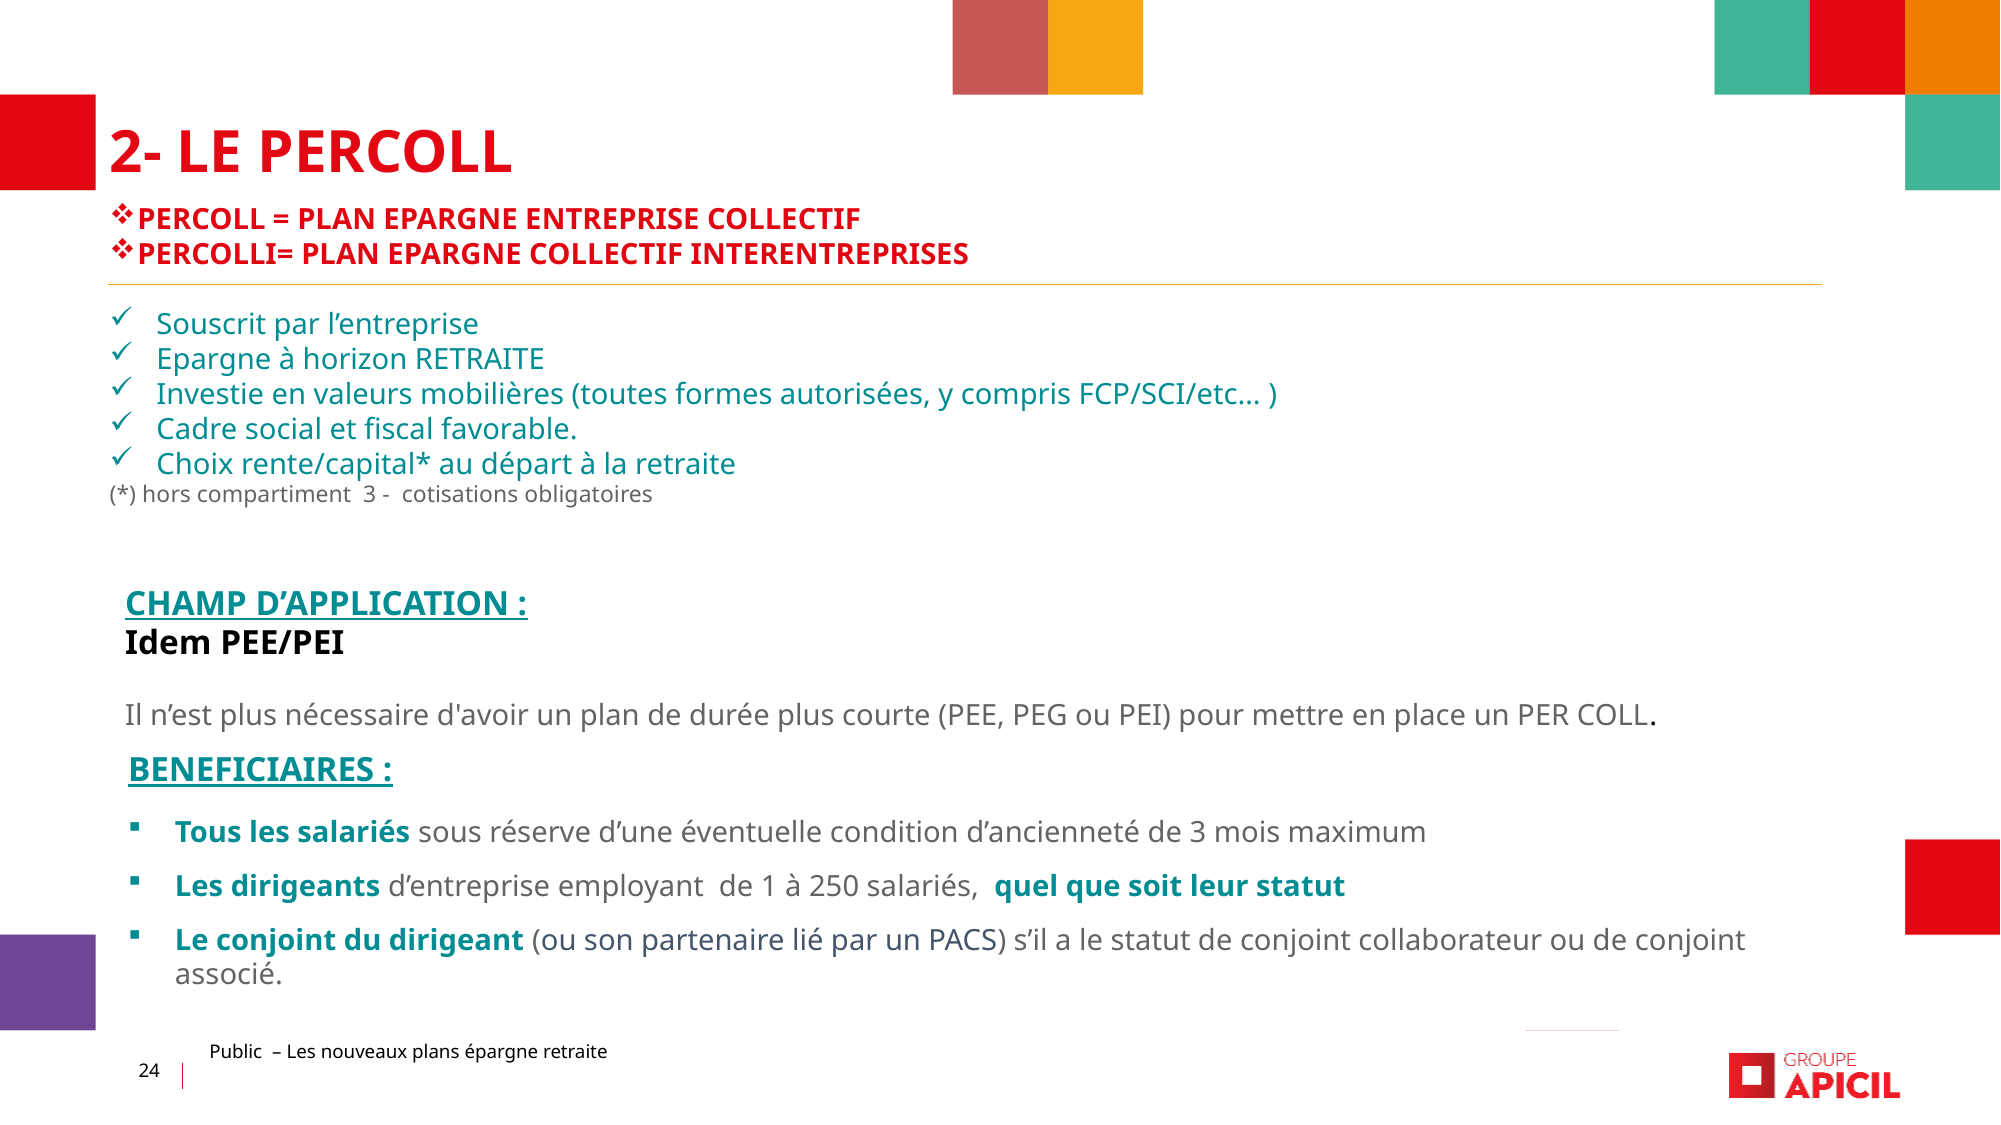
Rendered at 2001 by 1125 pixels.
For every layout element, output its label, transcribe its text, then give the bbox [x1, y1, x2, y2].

slide_number 24 [70, 1041, 175, 1101]
picture [0, 0, 2000, 1125]
text_box CHAMP D’APPLICATION : Idem PEE/PEI Il n’est plus nécessaire d'avoir un plan de durée plus courte (PEE, PEG ou PEI) pour mettre en place un PER COLL. [110, 574, 1837, 739]
text_box BENEFICIAIRES : Tous les salariés sous réserve d’une éventuelle condition d’ancienneté de 3 mois maximum Les dirigeants d’entreprise employant de 1 à 250 salariés, quel que soit leur statut Le conjoint du dirigeant (ou son partenaire lié par un PACS) s’il a le statut de conjoint collaborateur ou de conjoint associé. [113, 741, 1865, 999]
list 2- LE PERCOLL [94, 114, 1884, 202]
footer Public – Les nouveaux plans épargne retraite [194, 1021, 1295, 1082]
text_box Percoll = PLAN EPARGNE ENTREPRISE collectif PErcolli= PLAN EPARGNE collectif INTERENTREPRISES Souscrit par l’entreprise Epargne à horizon RETRAITE Investie en valeurs mobilières (toutes formes autorisées, y compris FCP/SCI/etc… ) Cadre social et fiscal favorable. Choix rente/capital* au départ à la retraite (*) hors compartiment 3 - cotisations obligatoires [94, 192, 1375, 515]
